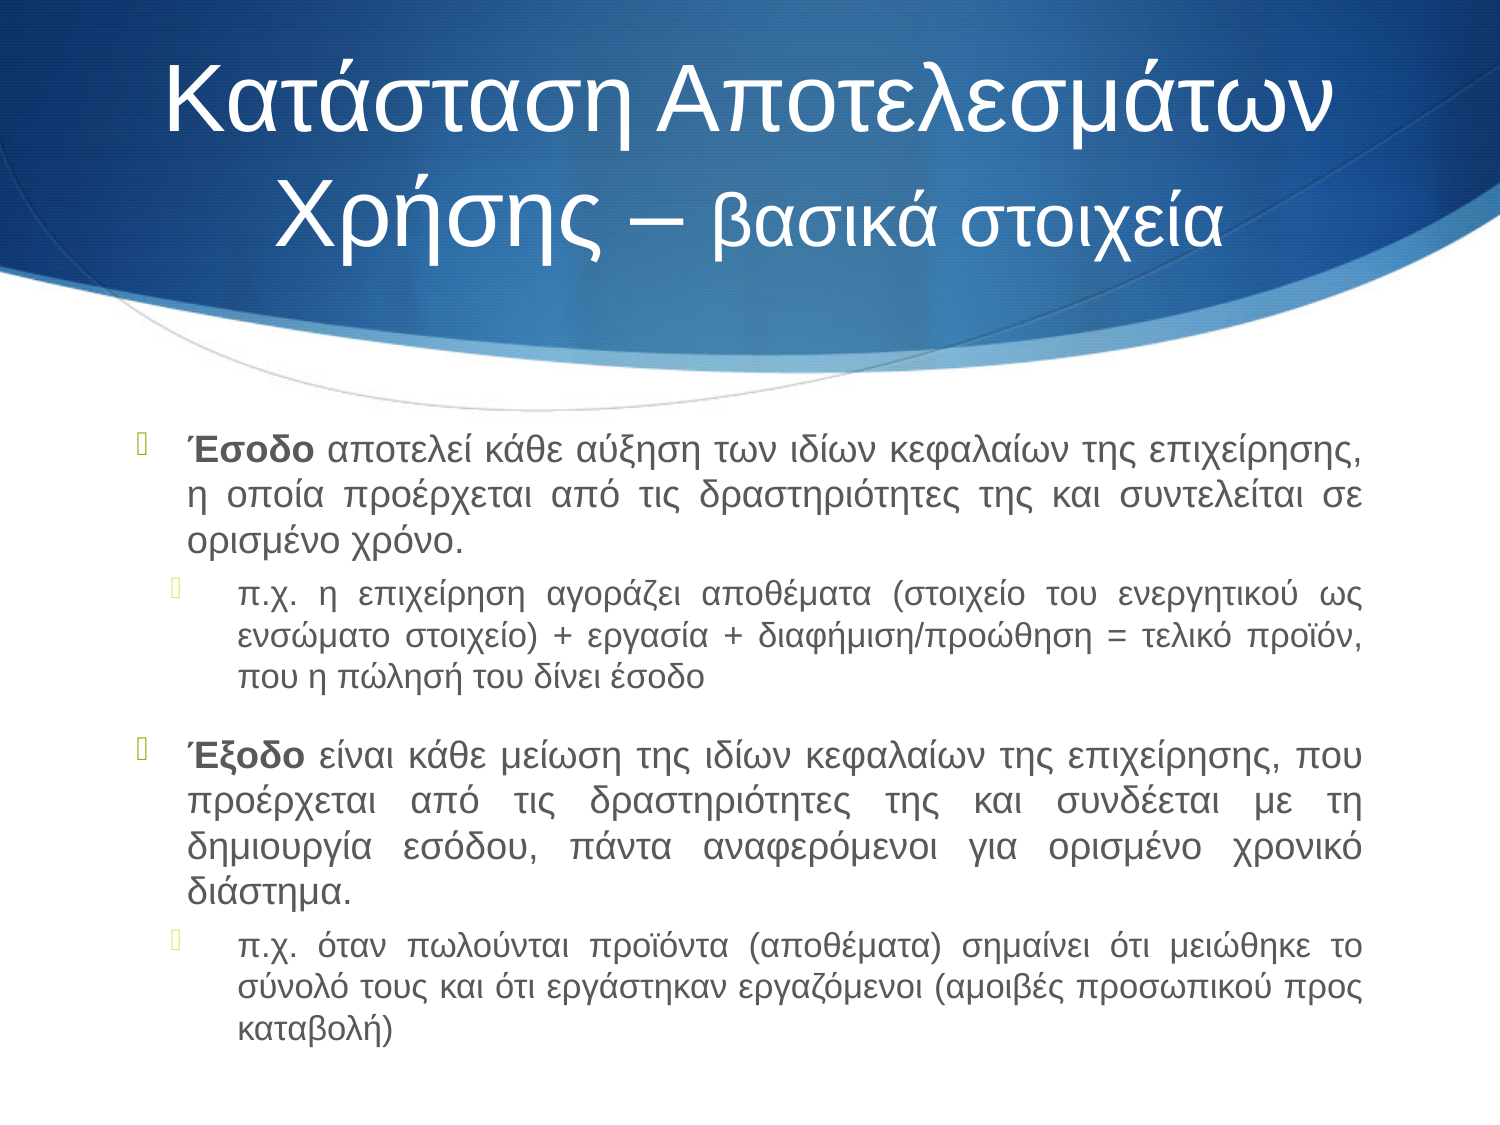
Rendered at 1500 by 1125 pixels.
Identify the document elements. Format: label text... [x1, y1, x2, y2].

picture [0, 0, 1500, 1125]
list Έσοδο αποτελεί κάθε αύξηση των ιδίων κεφαλαίων της επιχείρησης, η οποία προέρχεται από τις δραστηριότητες της και συντελείται σε ορισμένο χρόνο. π.χ. η επιχείρηση αγοράζει αποθέματα (στοιχείο του ενεργητικού ως ενσώματο στοιχείο) + εργασία + διαφήμιση/προώθηση = τελικό προϊόν, που η πώλησή του δίνει έσοδο Έξοδο είναι κάθε μείωση της ιδίων κεφαλαίων της επιχείρησης, που προέρχεται από τις δραστηριότητες της και συνδέεται με τη δημιουργία εσόδου, πάντα αναφερόμενοι για ορισμένο χρονικό διάστημα. π.χ. όταν πωλούνται προϊόντα (αποθέματα) σημαίνει ότι μειώθηκε το σύνολό τους και ότι εργάστηκαν εργαζόμενοι (αμοιβές προσωπικού προς καταβολή) [121, 416, 1379, 1058]
title Κατάσταση Αποτελεσμάτων Χρήσης – βασικά στοιχεία [75, 56, 1425, 245]
